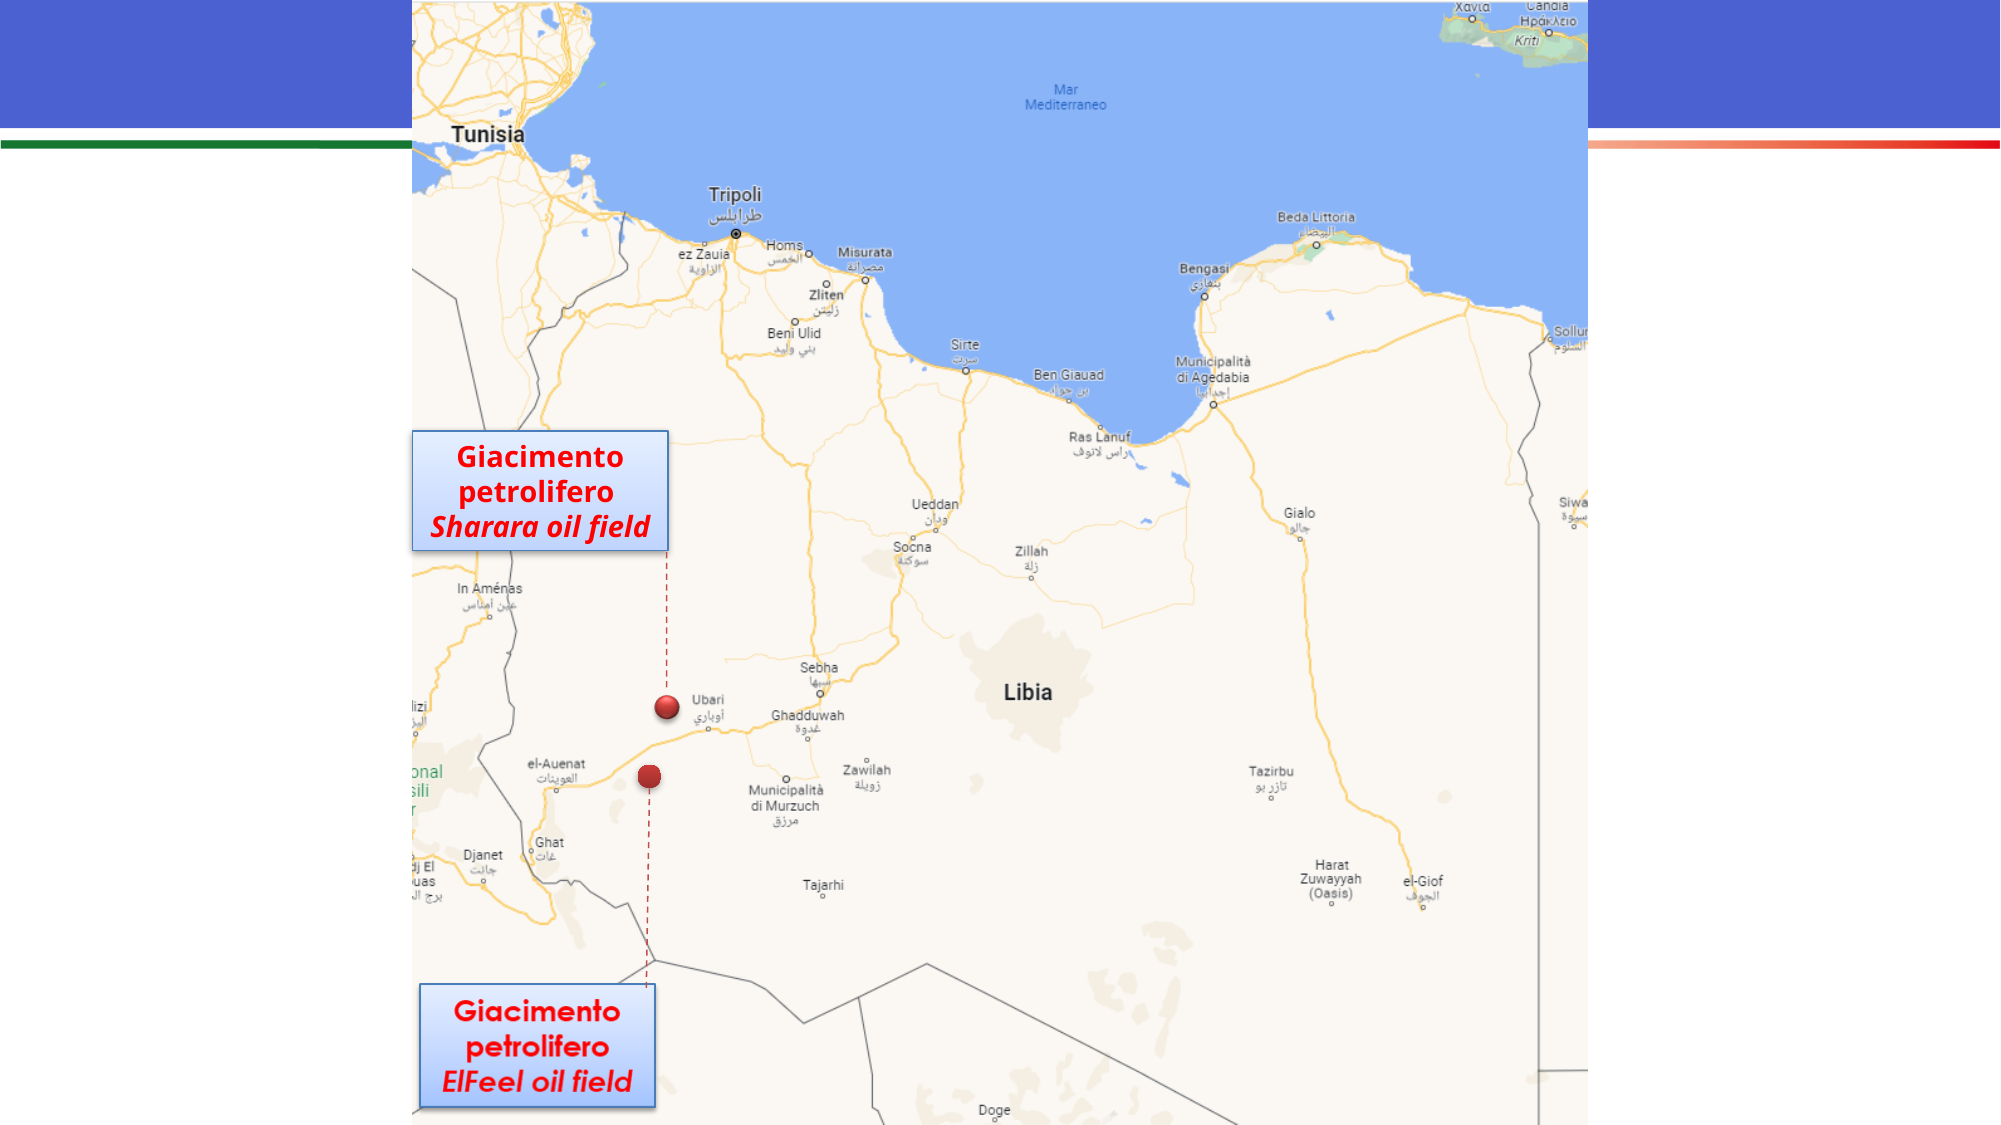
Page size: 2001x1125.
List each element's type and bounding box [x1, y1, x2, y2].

picture [0, 0, 2000, 1125]
text_box [645, 788, 650, 992]
